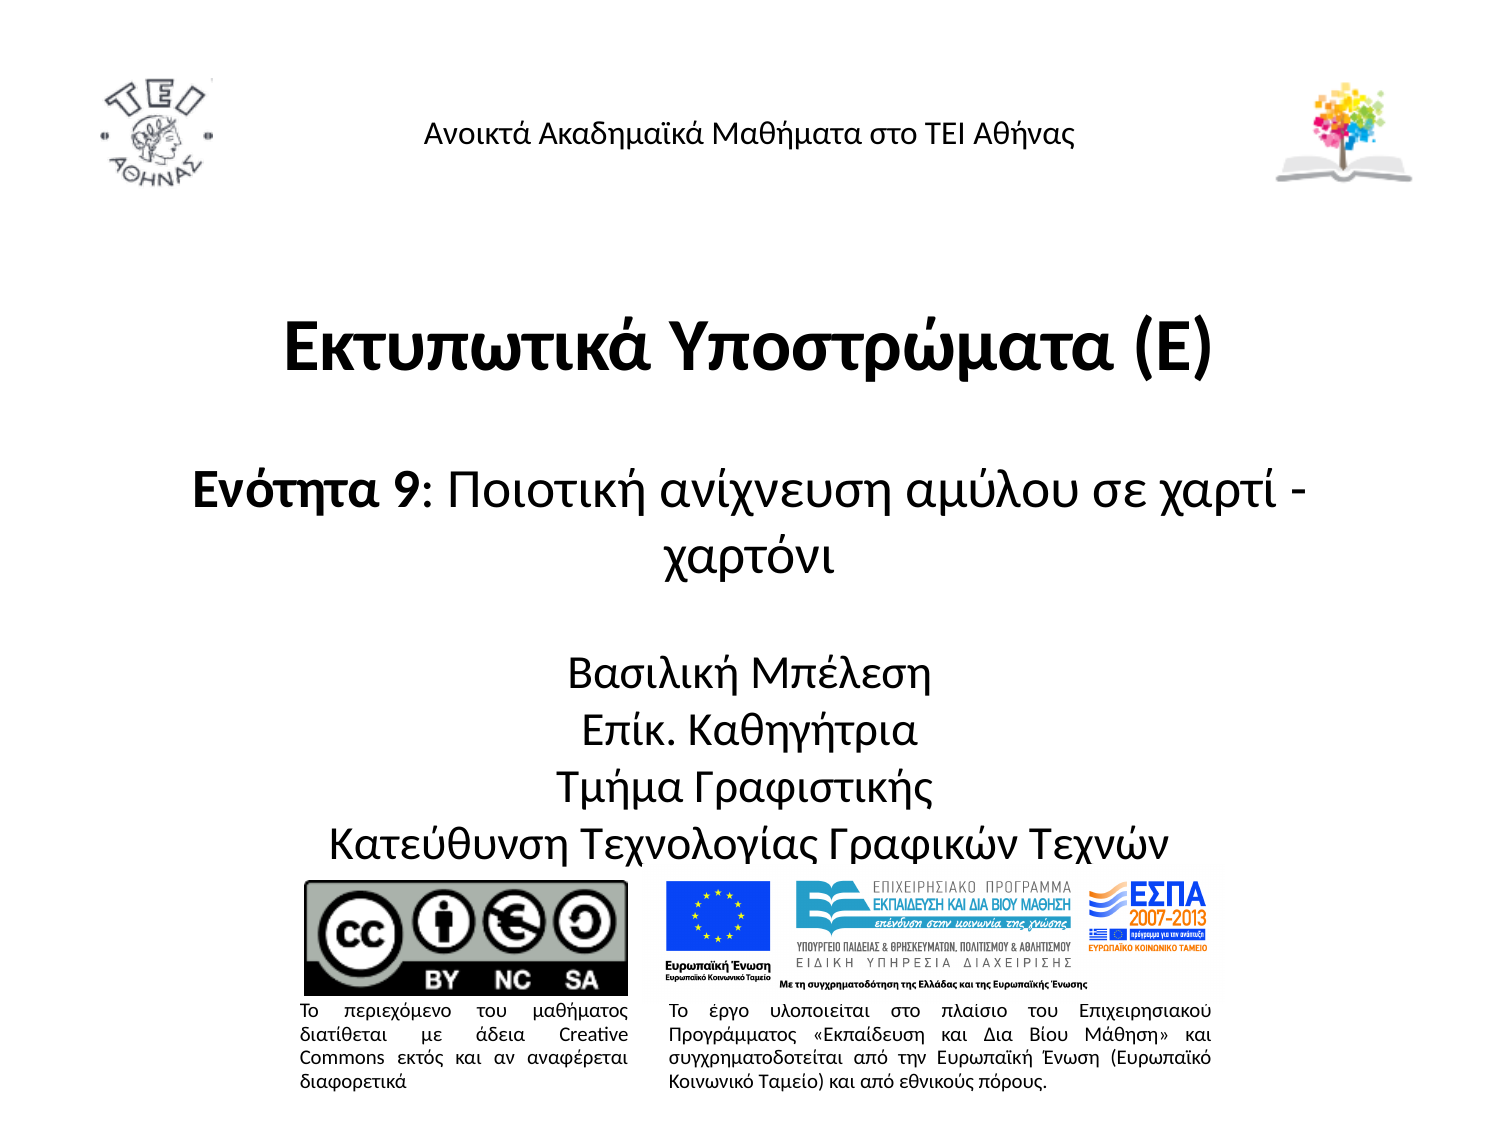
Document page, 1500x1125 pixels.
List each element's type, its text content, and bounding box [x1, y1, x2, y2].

text_box Ανοικτά Ακαδημαϊκά Μαθήματα στο ΤΕΙ Αθήνας [217, 103, 1268, 159]
table_header Το έργο υλοποιείται στο πλαίσιο του Επιχειρησιακού Προγράμματος «Εκπαίδευση και Δια Βίου Μάθηση» και συγχρηματοδοτείται από την Ευρωπαϊκή Ένωση (Ευρωπαϊκό Κοινωνικό Ταμείο) και από εθνικούς πόρους. [640, 1010, 1223, 1125]
picture [642, 864, 1225, 1004]
picture [1273, 77, 1414, 185]
picture [303, 880, 628, 996]
title Εκτυπωτικά Υποστρώματα (Ε) [112, 219, 1388, 444]
picture [100, 77, 213, 193]
table_header Το περιεχόμενο του μαθήματος διατίθεται με άδεια Creative Commons εκτός και αν αναφέρεται διαφορετικά [289, 999, 640, 1125]
subtitle Ενότητα 9: Ποιοτική ανίχνευση αμύλου σε χαρτί - χαρτόνι Βασιλική Μπέλεση Επίκ. Καθηγήτρια Τμήμα Γραφιστικής Κατεύθυνση Τεχνολογίας Γραφικών Τεχνών [87, 444, 1413, 881]
